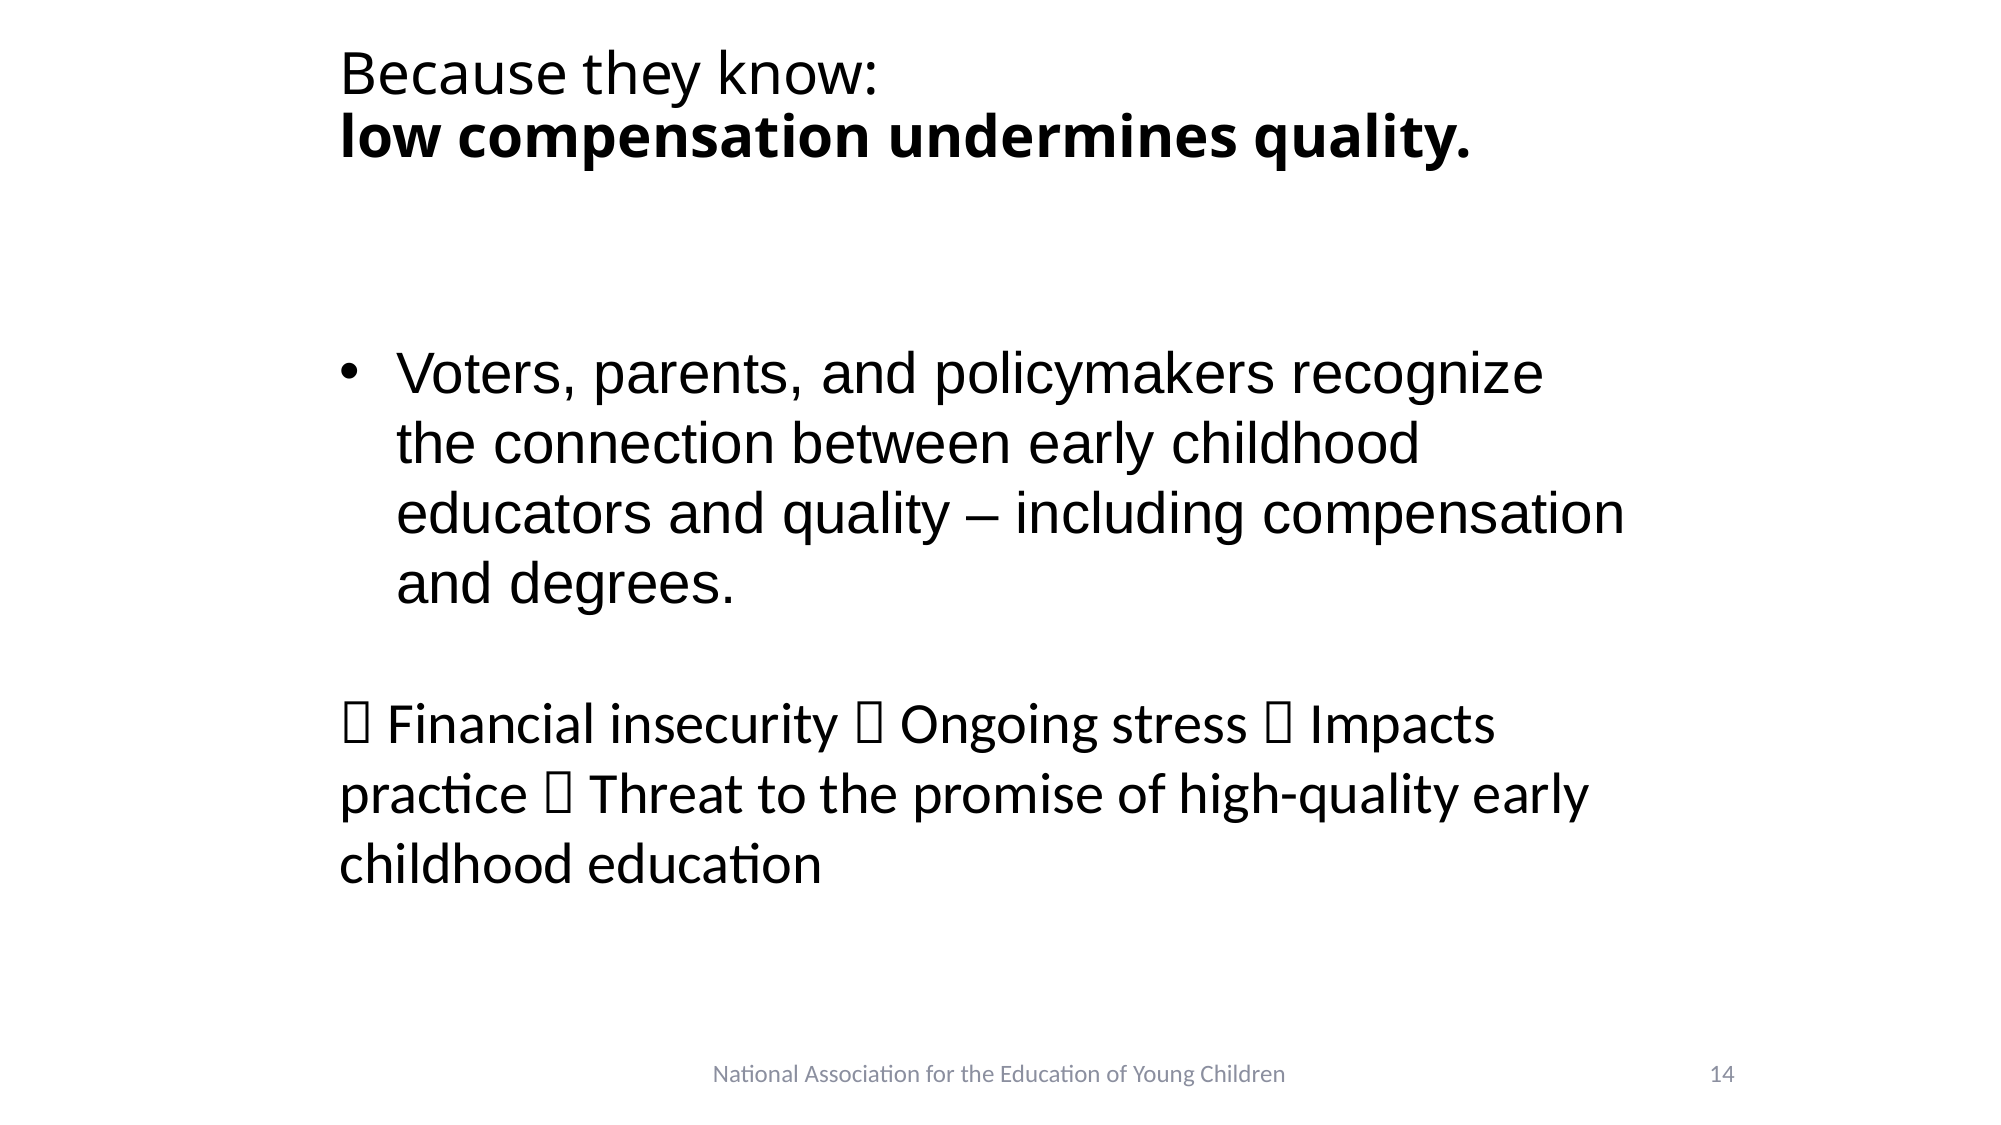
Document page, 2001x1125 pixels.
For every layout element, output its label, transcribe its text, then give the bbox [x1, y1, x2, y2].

footer National Association for the Education of Young Children [662, 1042, 1338, 1103]
slide_number 14 [1601, 1042, 1750, 1103]
text_box Voters, parents, and policymakers recognize the connection between early childhood educators and quality – including compensation and degrees.  Financial insecurity  Ongoing stress  Impacts practice  Threat to the promise of high-quality early childhood education [324, 327, 1650, 953]
title Because they know: low compensation undermines quality. [324, 26, 1738, 189]
